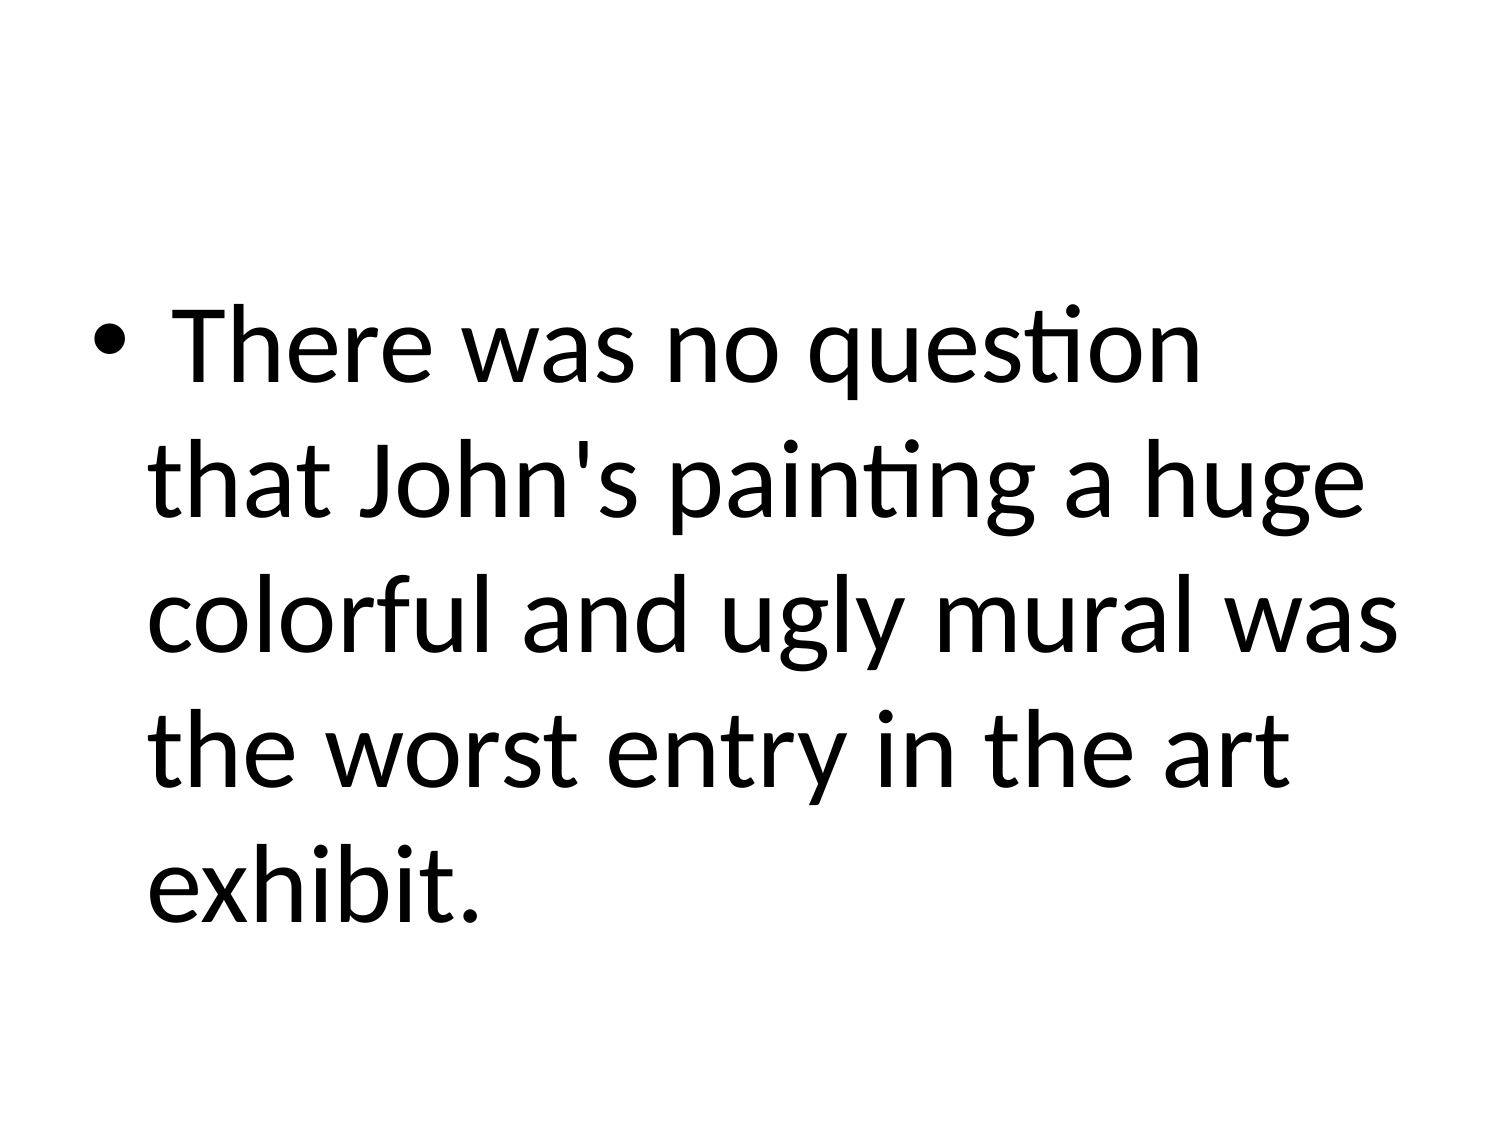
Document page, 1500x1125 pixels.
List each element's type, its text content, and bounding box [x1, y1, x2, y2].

list There was no question that John's painting a huge colorful and ugly mural was the worst entry in the art exhibit. [75, 262, 1425, 1005]
